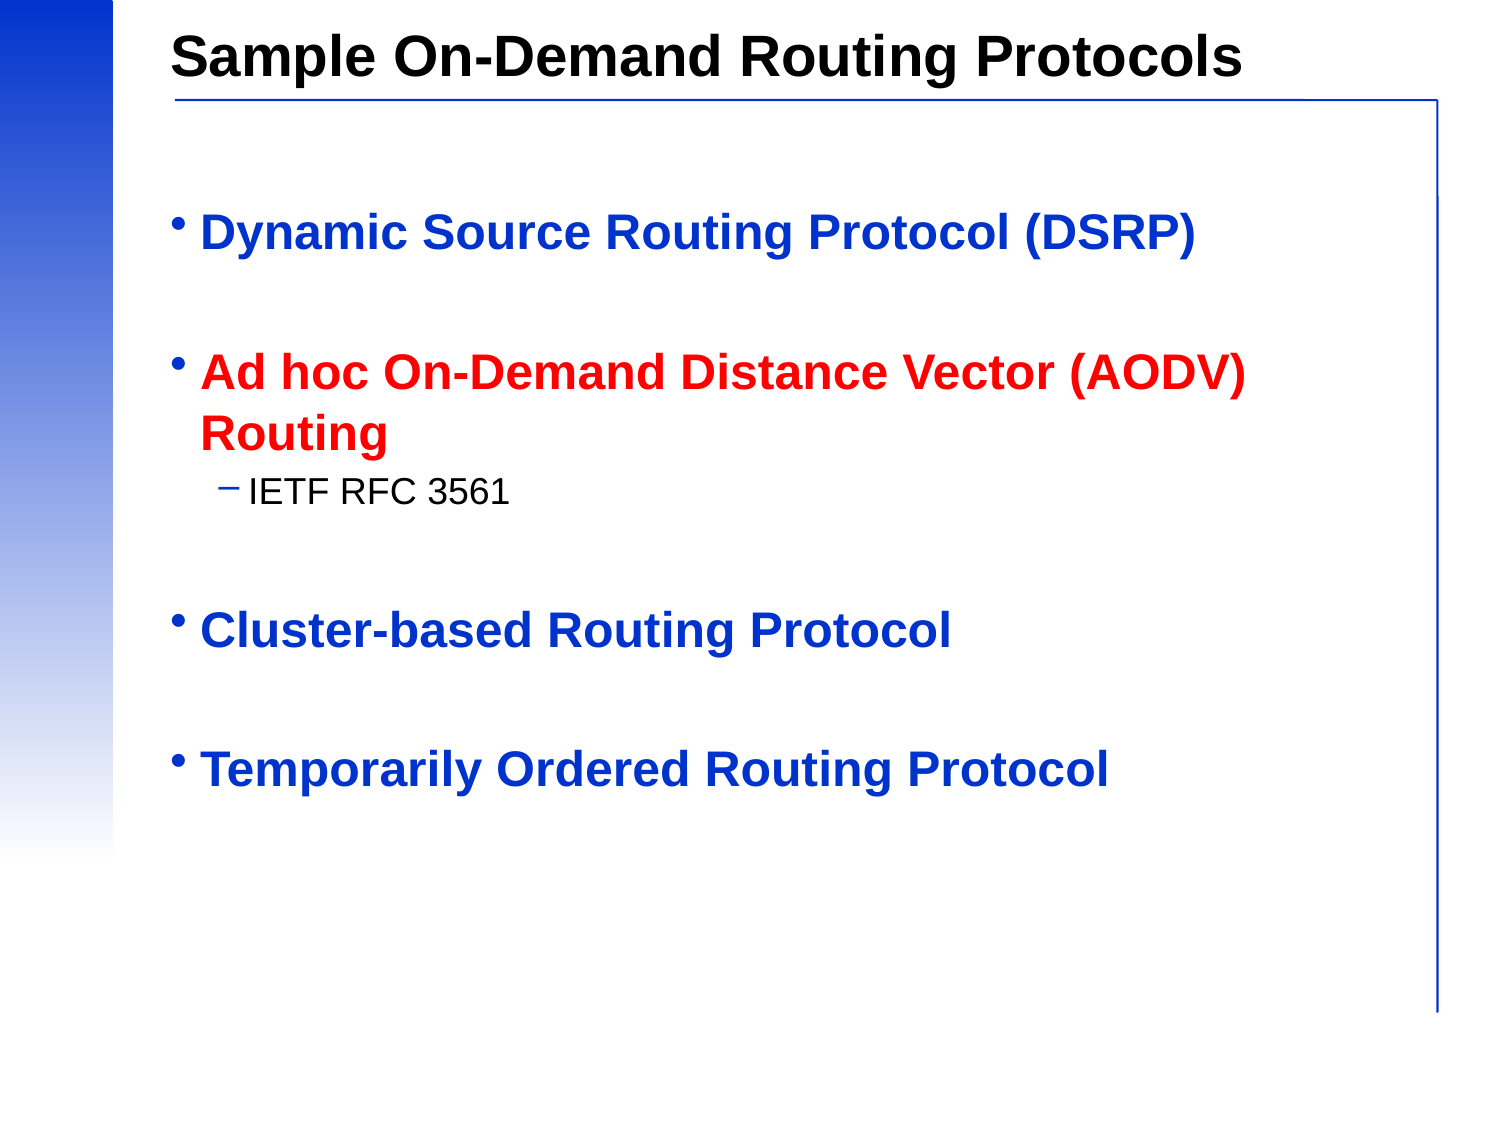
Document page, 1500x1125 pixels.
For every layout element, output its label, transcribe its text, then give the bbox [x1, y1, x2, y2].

list Dynamic Source Routing Protocol (DSRP) Ad hoc On-Demand Distance Vector (AODV) Routing IETF RFC 3561 Cluster-based Routing Protocol Temporarily Ordered Routing Protocol [169, 199, 1387, 887]
title Sample On-Demand Routing Protocols [169, 25, 1387, 151]
